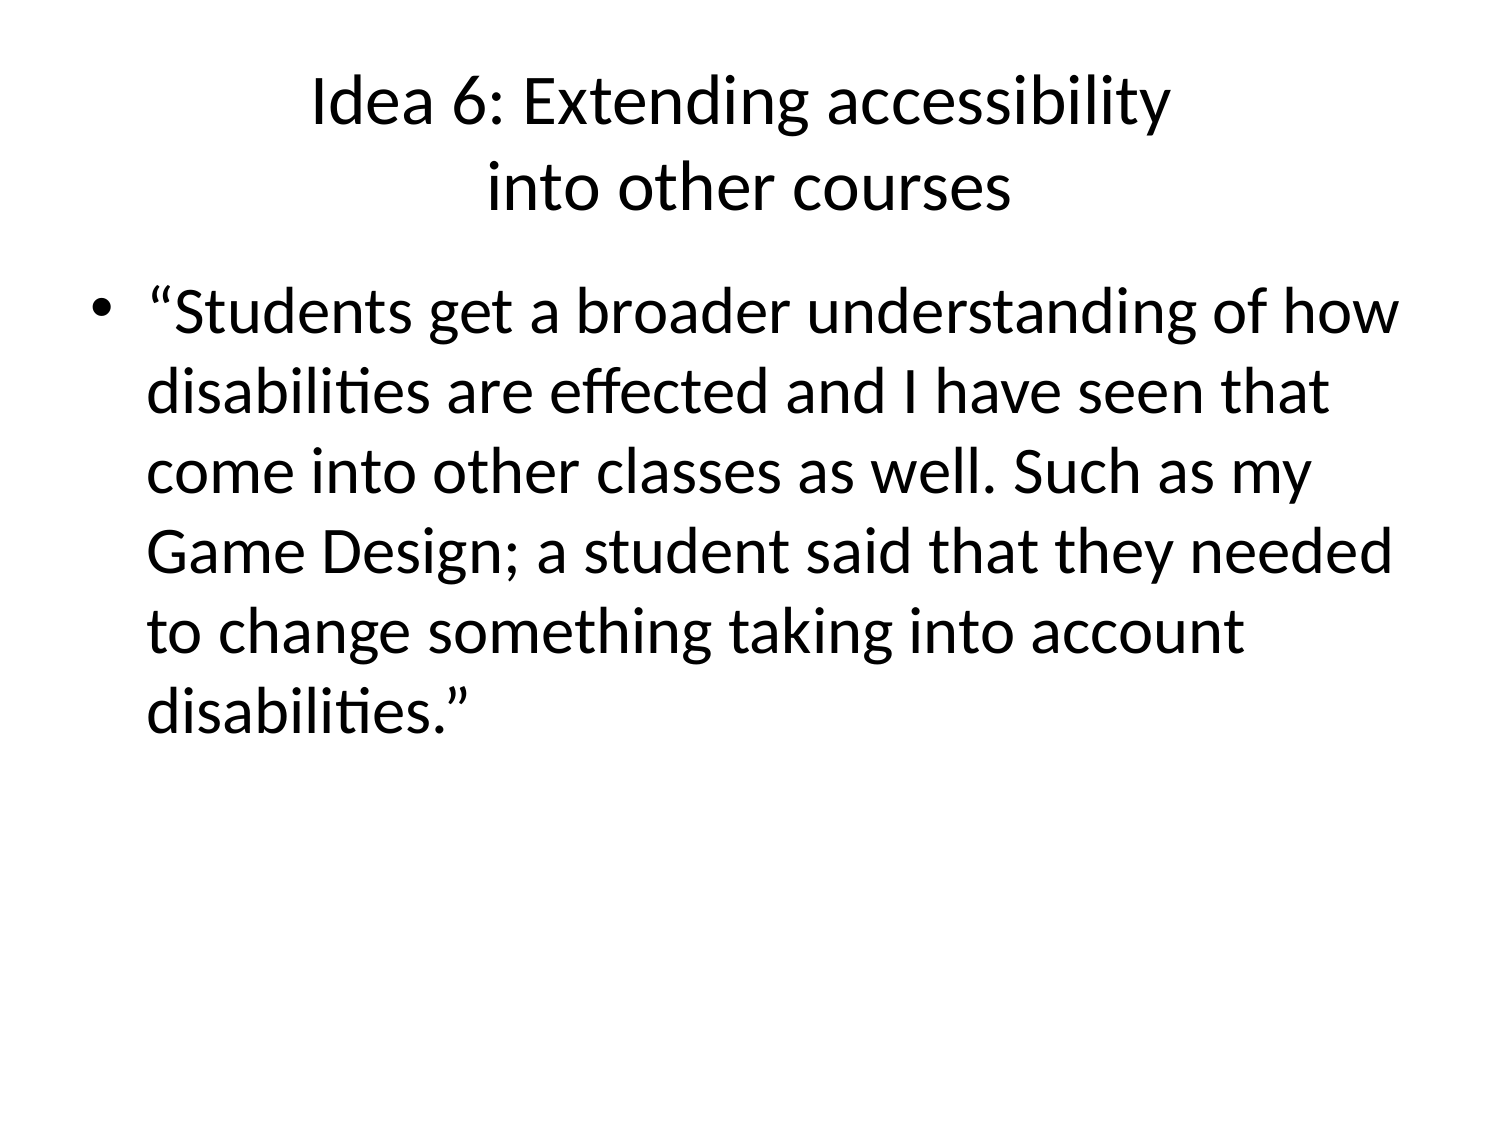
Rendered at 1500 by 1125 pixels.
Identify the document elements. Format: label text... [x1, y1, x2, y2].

list “Students get a broader understanding of how disabilities are effected and I have seen that come into other classes as well. Such as my Game Design; a student said that they needed to change something taking into account disabilities.” [75, 258, 1425, 1080]
title Idea 6: Extending accessibility into other courses [0, 45, 1500, 233]
